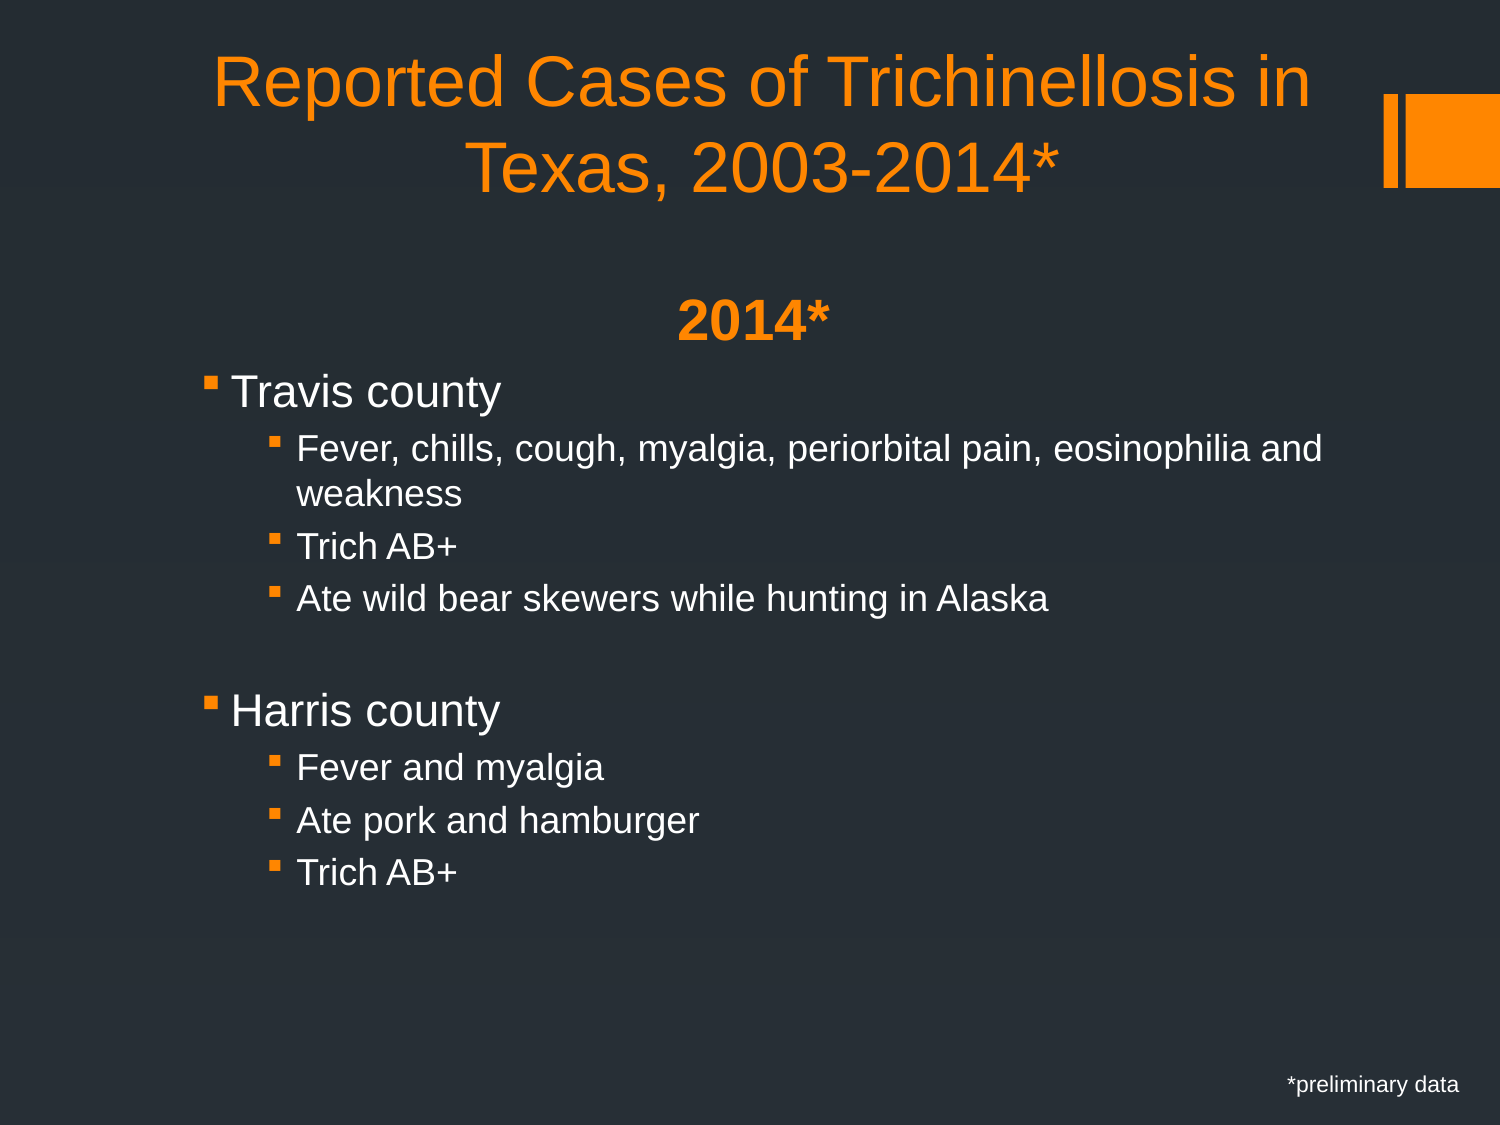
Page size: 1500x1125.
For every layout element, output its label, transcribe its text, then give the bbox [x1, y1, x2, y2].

title Reported Cases of Trichinellosis in Texas, 2003-2014* [162, 24, 1363, 215]
text_box *preliminary data [1272, 1062, 1475, 1105]
list 2014* Travis county Fever, chills, cough, myalgia, periorbital pain, eosinophilia and weakness Trich AB+ Ate wild bear skewers while hunting in Alaska Harris county Fever and myalgia Ate pork and hamburger Trich AB+ [150, 275, 1350, 1085]
